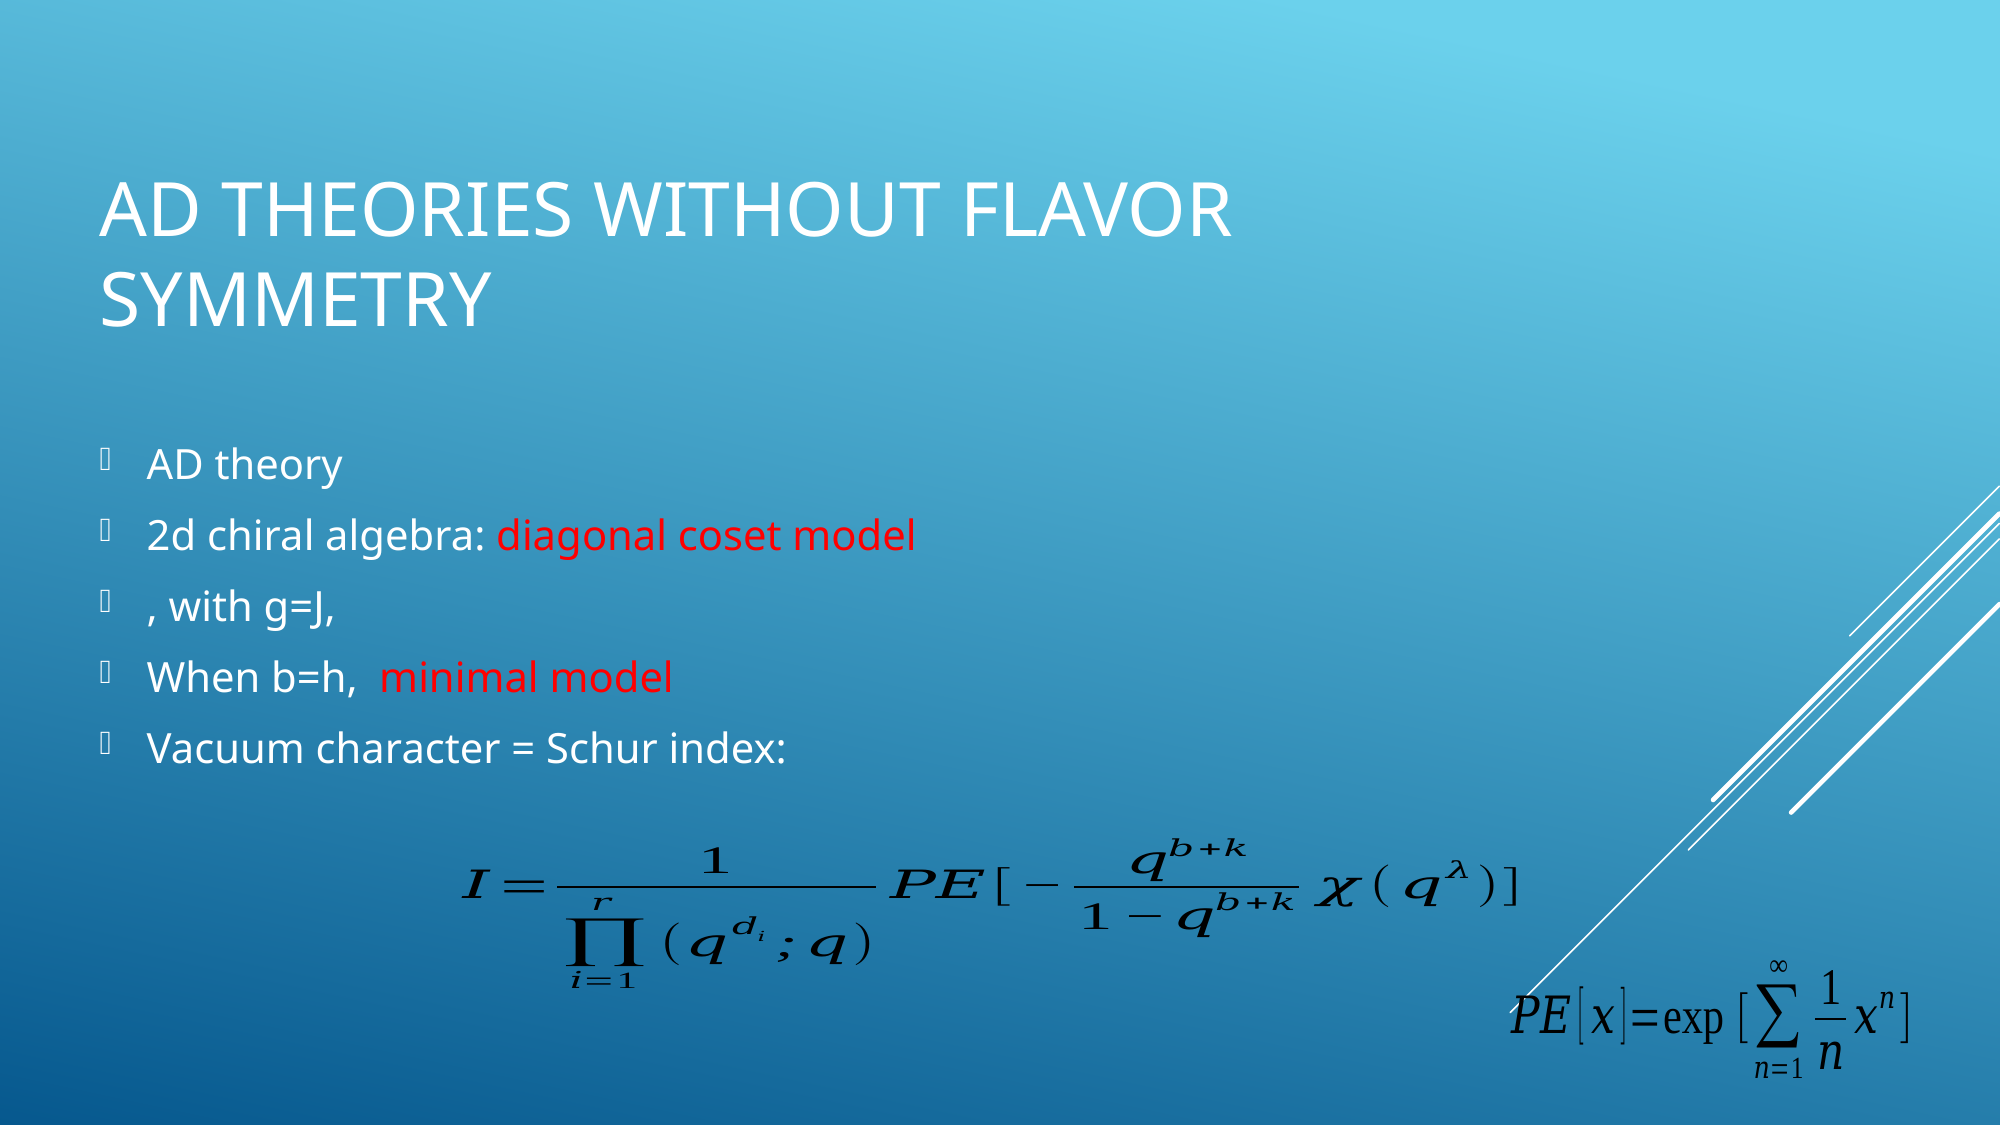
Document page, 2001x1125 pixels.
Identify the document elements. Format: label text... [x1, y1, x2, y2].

title AD theories without flavor symmetry [84, 127, 1485, 375]
